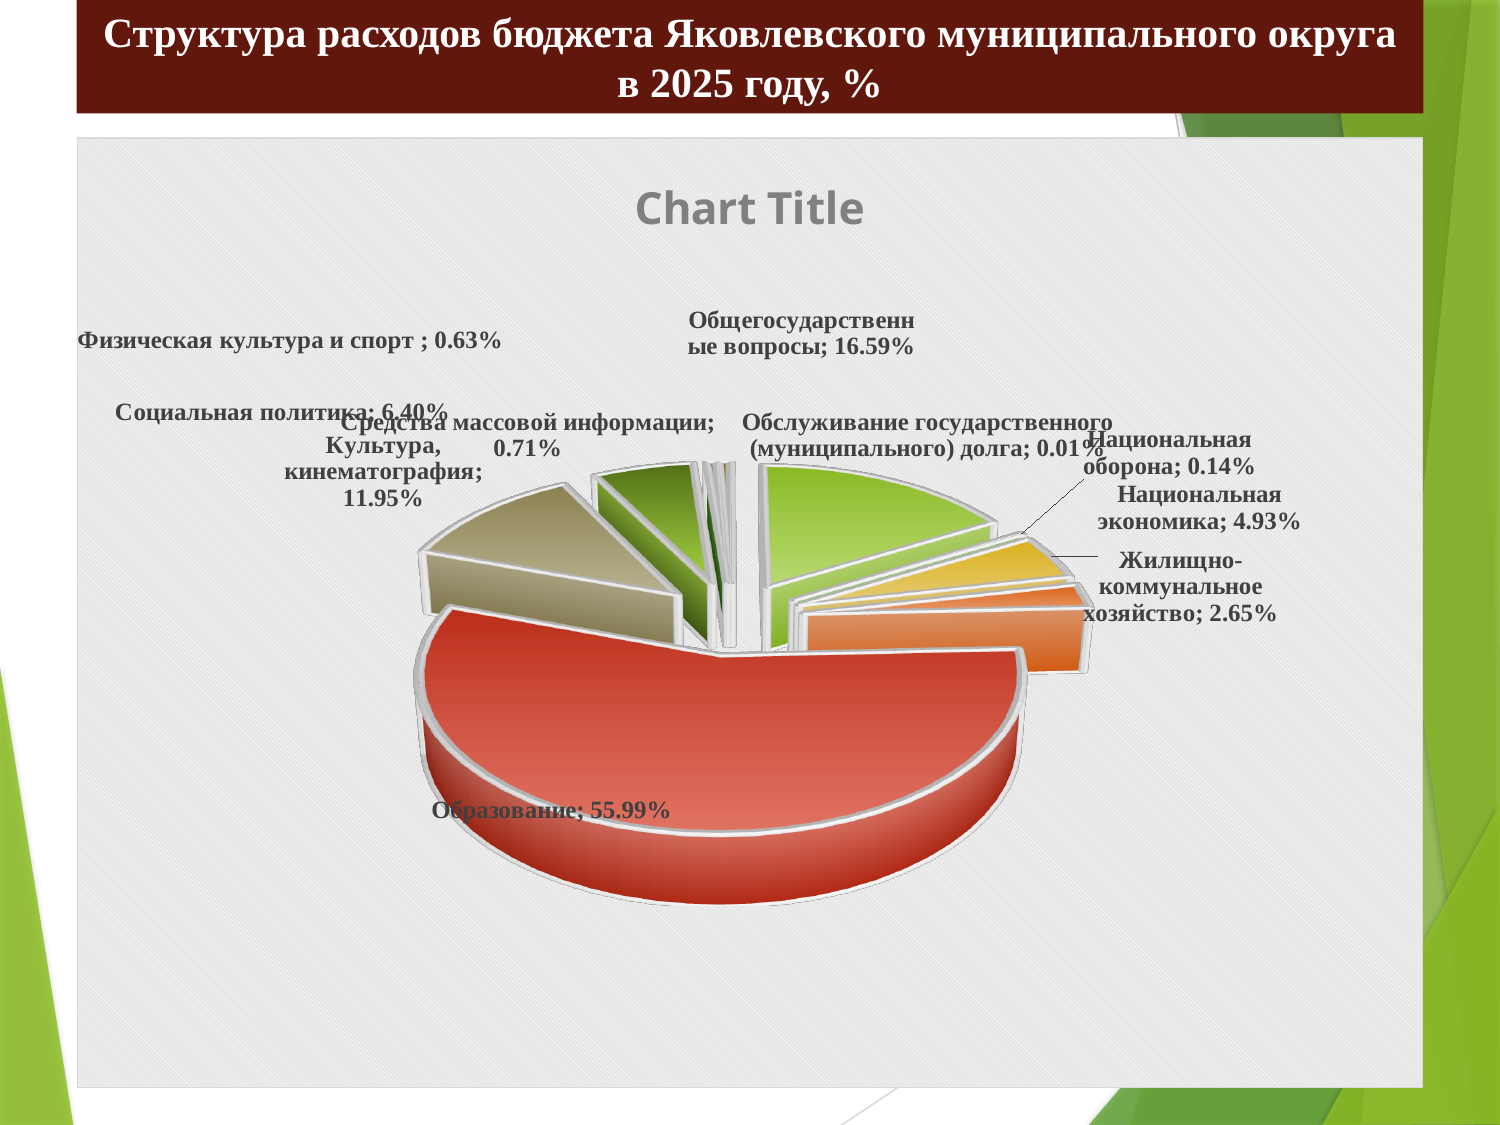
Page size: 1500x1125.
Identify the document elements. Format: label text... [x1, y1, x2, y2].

text_box Структура расходов бюджета Яковлевского муниципального округа в 2025 году, % [76, 0, 1424, 114]
chart [76, 136, 1424, 1089]
